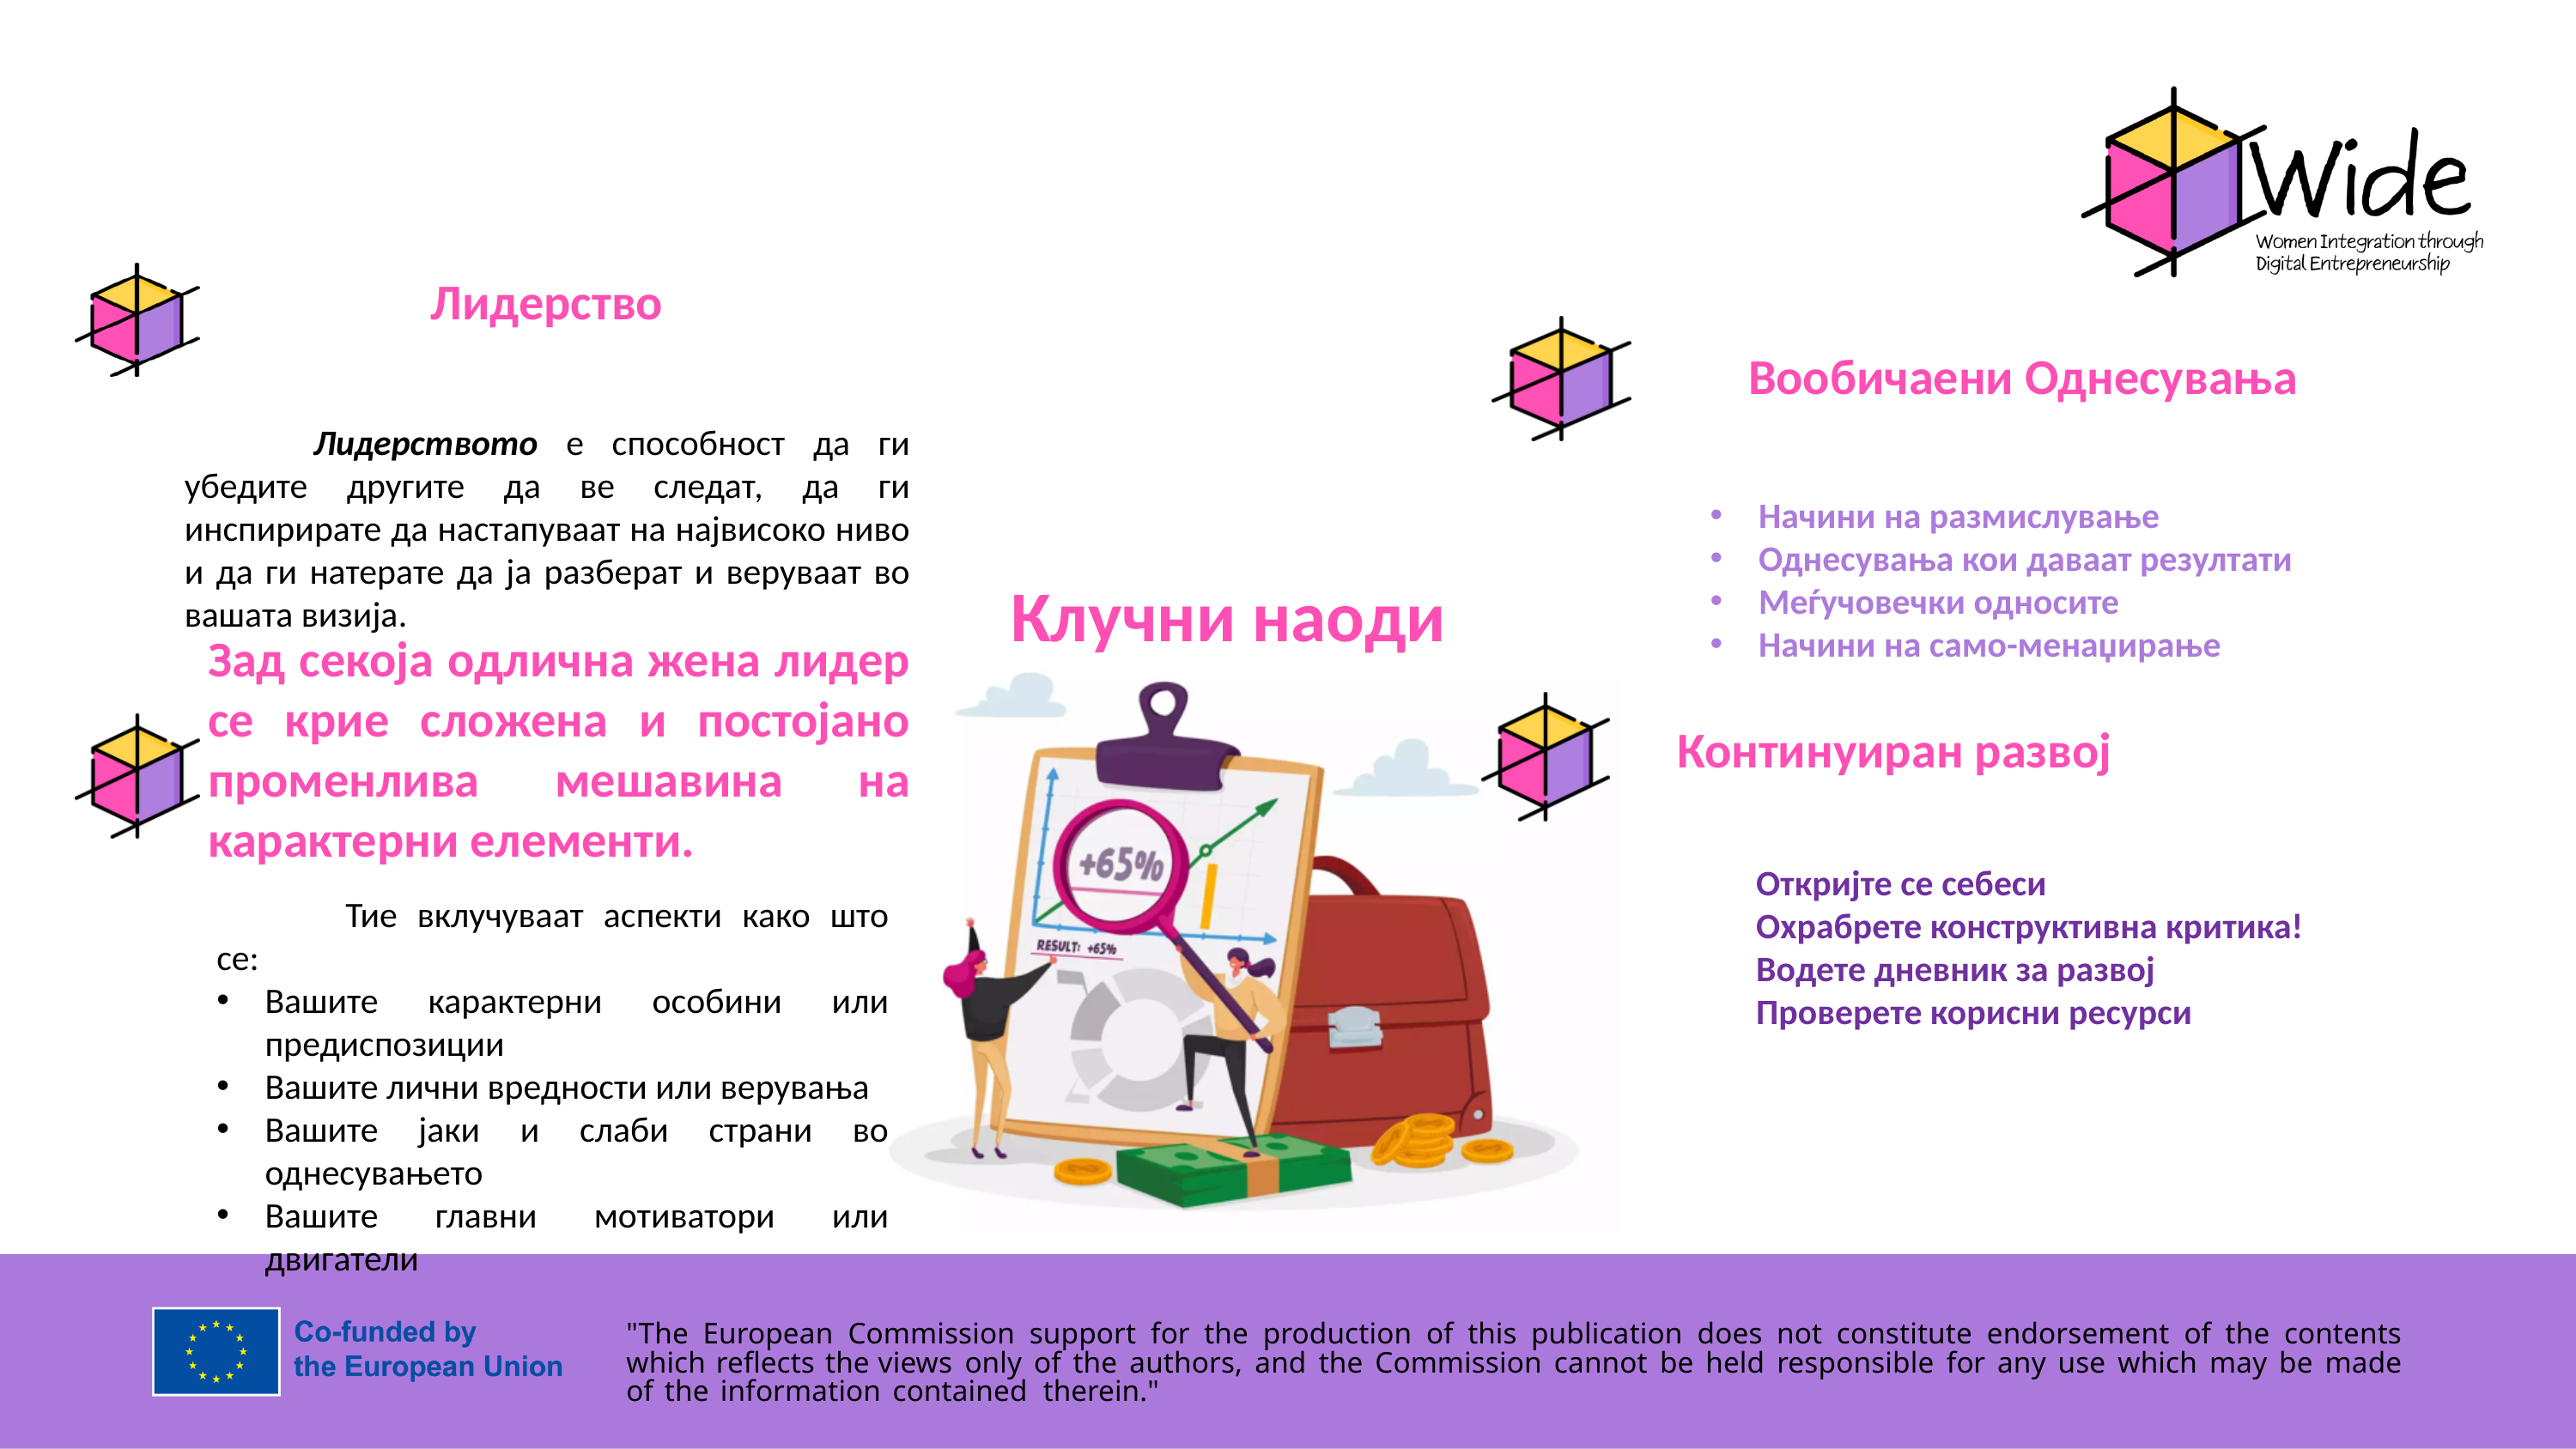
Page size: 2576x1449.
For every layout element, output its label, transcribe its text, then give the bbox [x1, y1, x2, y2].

picture [75, 713, 200, 839]
picture [1492, 316, 1631, 442]
text_box Вообичаени Однесувања [1631, 337, 2447, 411]
text_box Откријте се себеси Охрабрете конструктивна критика! Водете дневник за развој Проверете корисни ресурси [1743, 853, 2527, 1038]
text_box Лидерството е способност да ги убедите другите да ве следат, да ги инспирирате да настапуваат на највисоко ниво и да ги натерате да ја разберат и веруваат во вашата визија. [172, 413, 923, 684]
picture [75, 263, 200, 378]
text_box Тие вклучуваат аспекти како што се: Вашите карактерни особини или предиспозиции Вашите лични вредности или верувања Вашите јаки и слаби страни во однесувањето Вашите главни мотиватори или двигатели [204, 885, 902, 1285]
text_box Континуиран развој [1664, 711, 2545, 785]
text_box Зад секоја одлична жена лидер се крие сложена и постојано променлива мешавина на карактерни елементи. [195, 621, 923, 874]
text_box Лидерство [214, 263, 891, 336]
text_box Начини на размислување Однесувања кои даваат резултати Меѓучовечки односите Начини на само-менаџирање [1697, 486, 2576, 697]
picture [149, 1304, 593, 1399]
picture [2017, 27, 2552, 336]
text_box Клучни наоди [998, 563, 1503, 635]
picture [826, 635, 1621, 1232]
